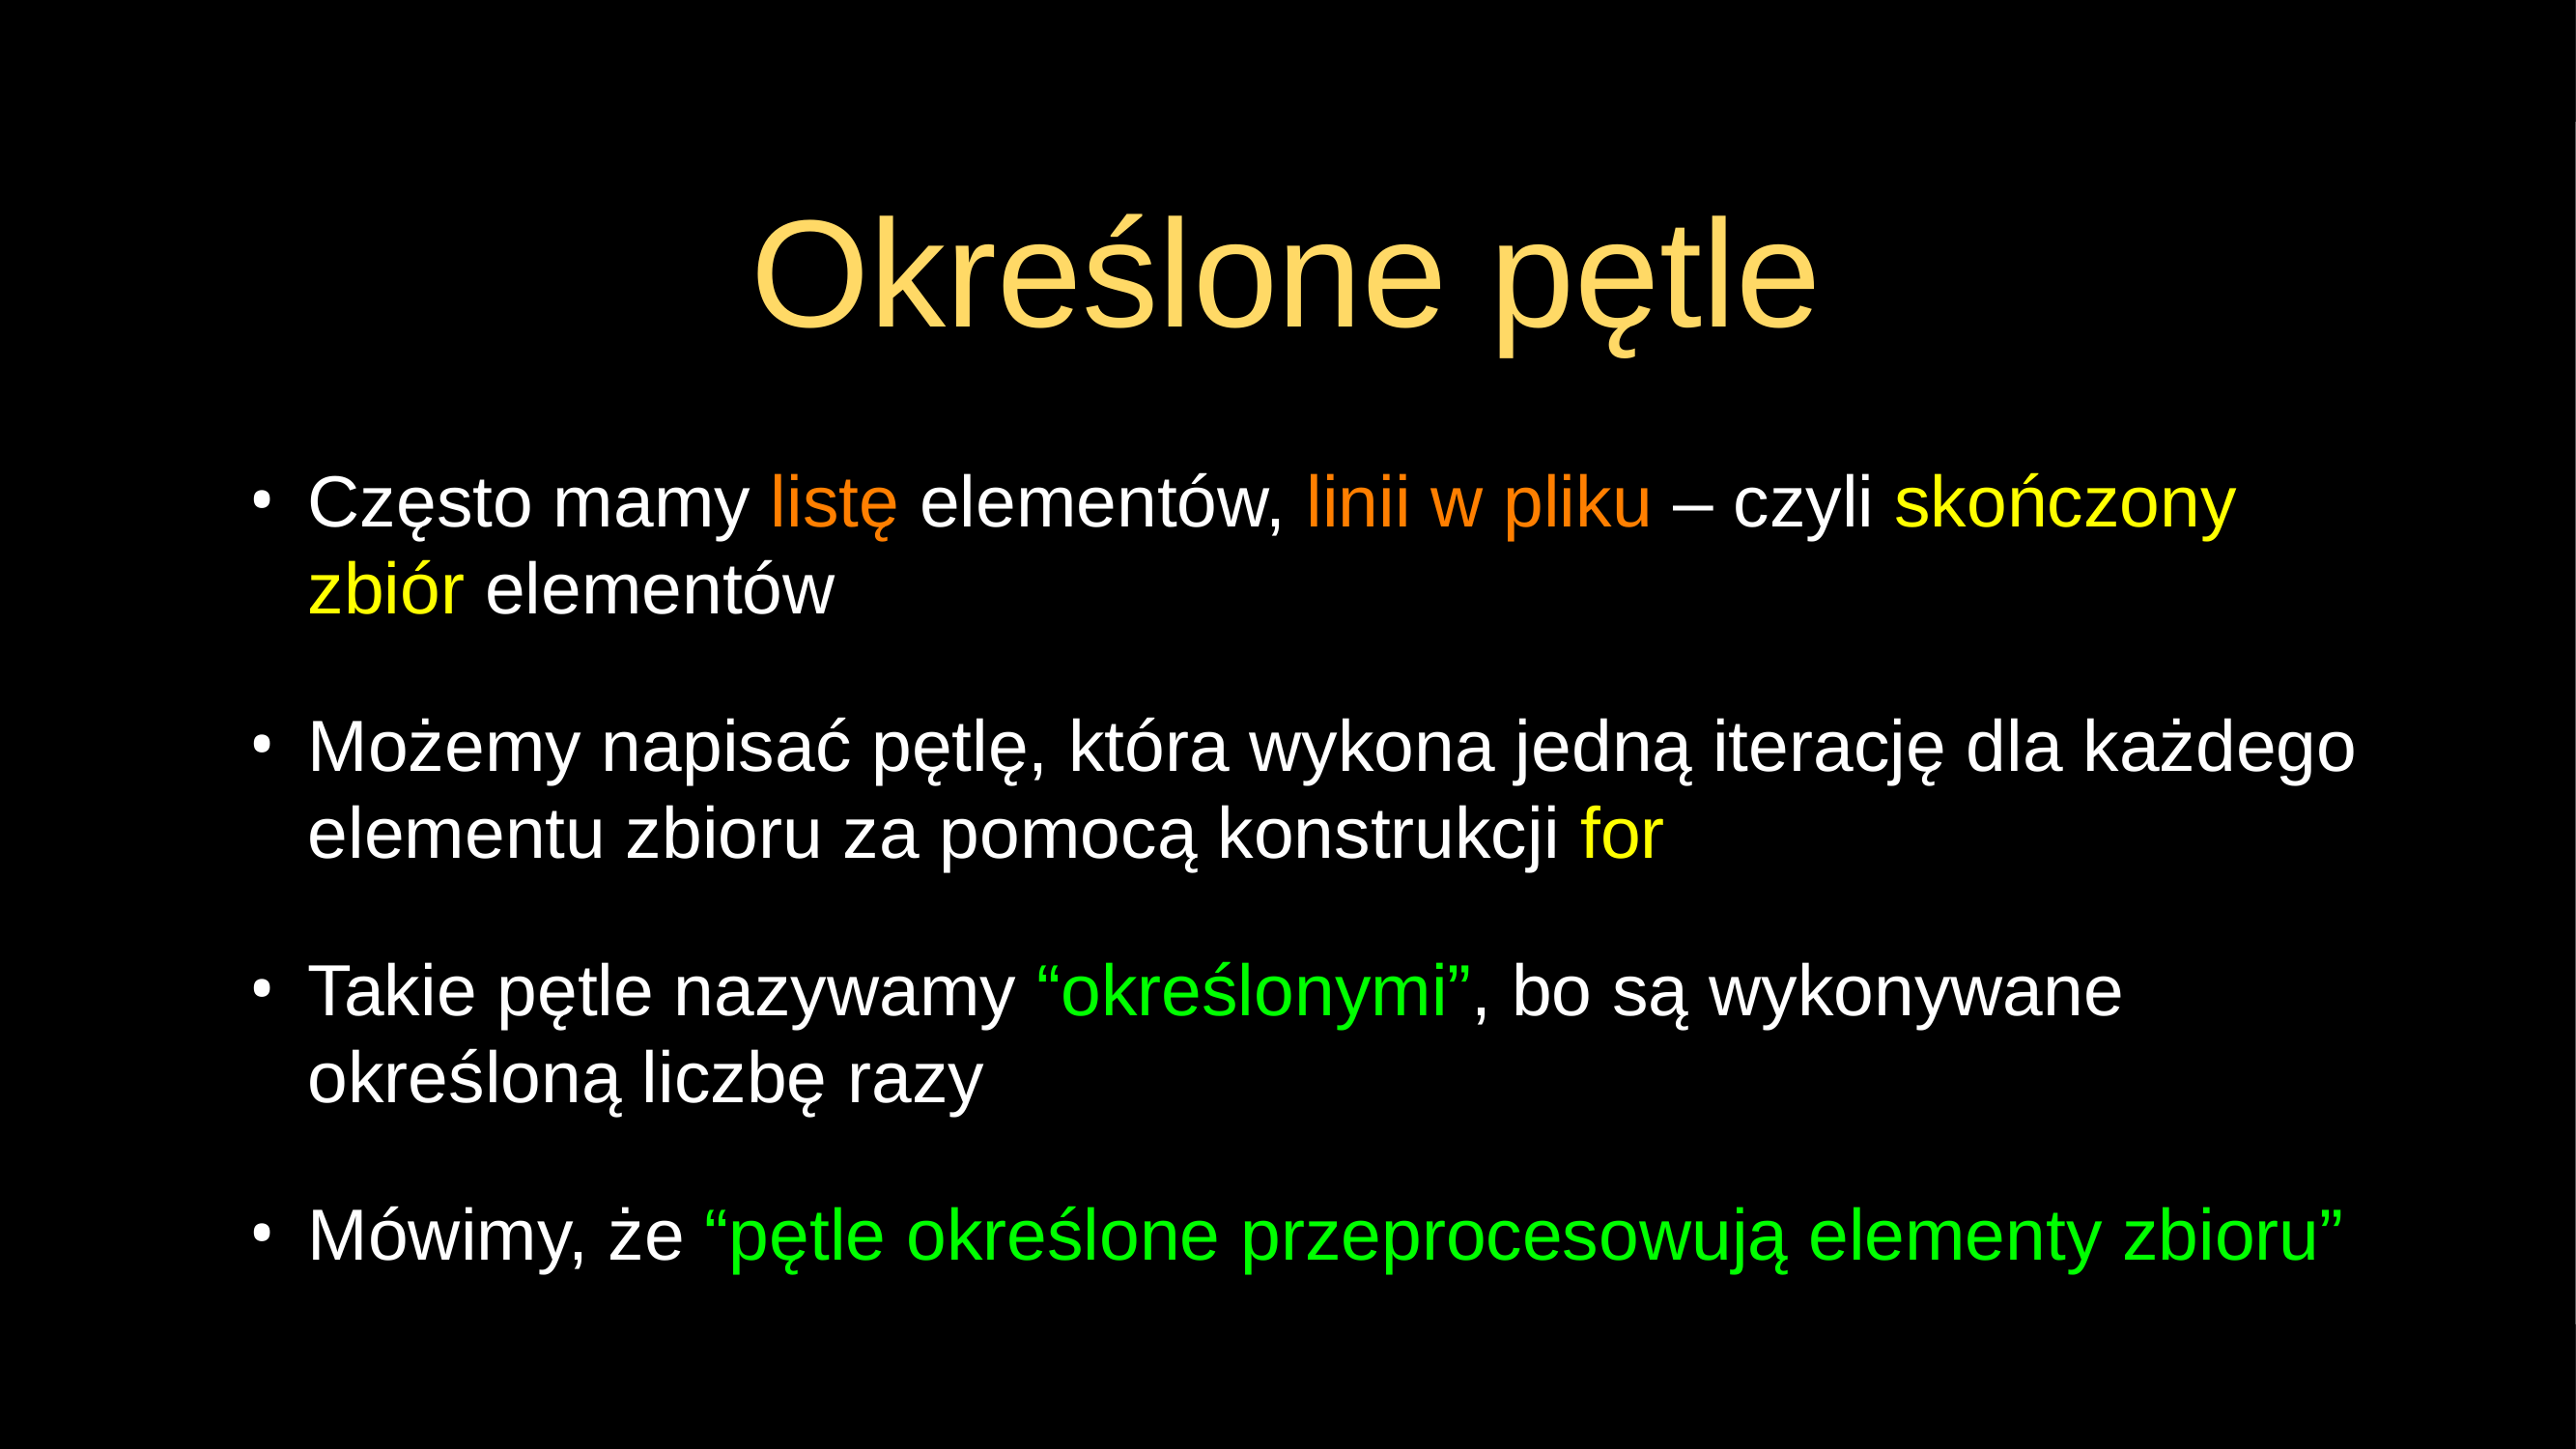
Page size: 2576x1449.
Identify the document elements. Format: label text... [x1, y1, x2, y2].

list Często mamy listę elementów, linii w pliku – czyli skończony zbiór elementów Możemy napisać pętlę, która wykona jedną iterację dla każdego elementu zbioru za pomocą konstrukcji for Takie pętle nazywamy “określonymi”, bo są wykonywane określoną liczbę razy Mówimy, że “pętle określone przeprocesowują elementy zbioru” [183, 412, 2391, 1317]
title Określone pętle [183, 129, 2391, 403]
